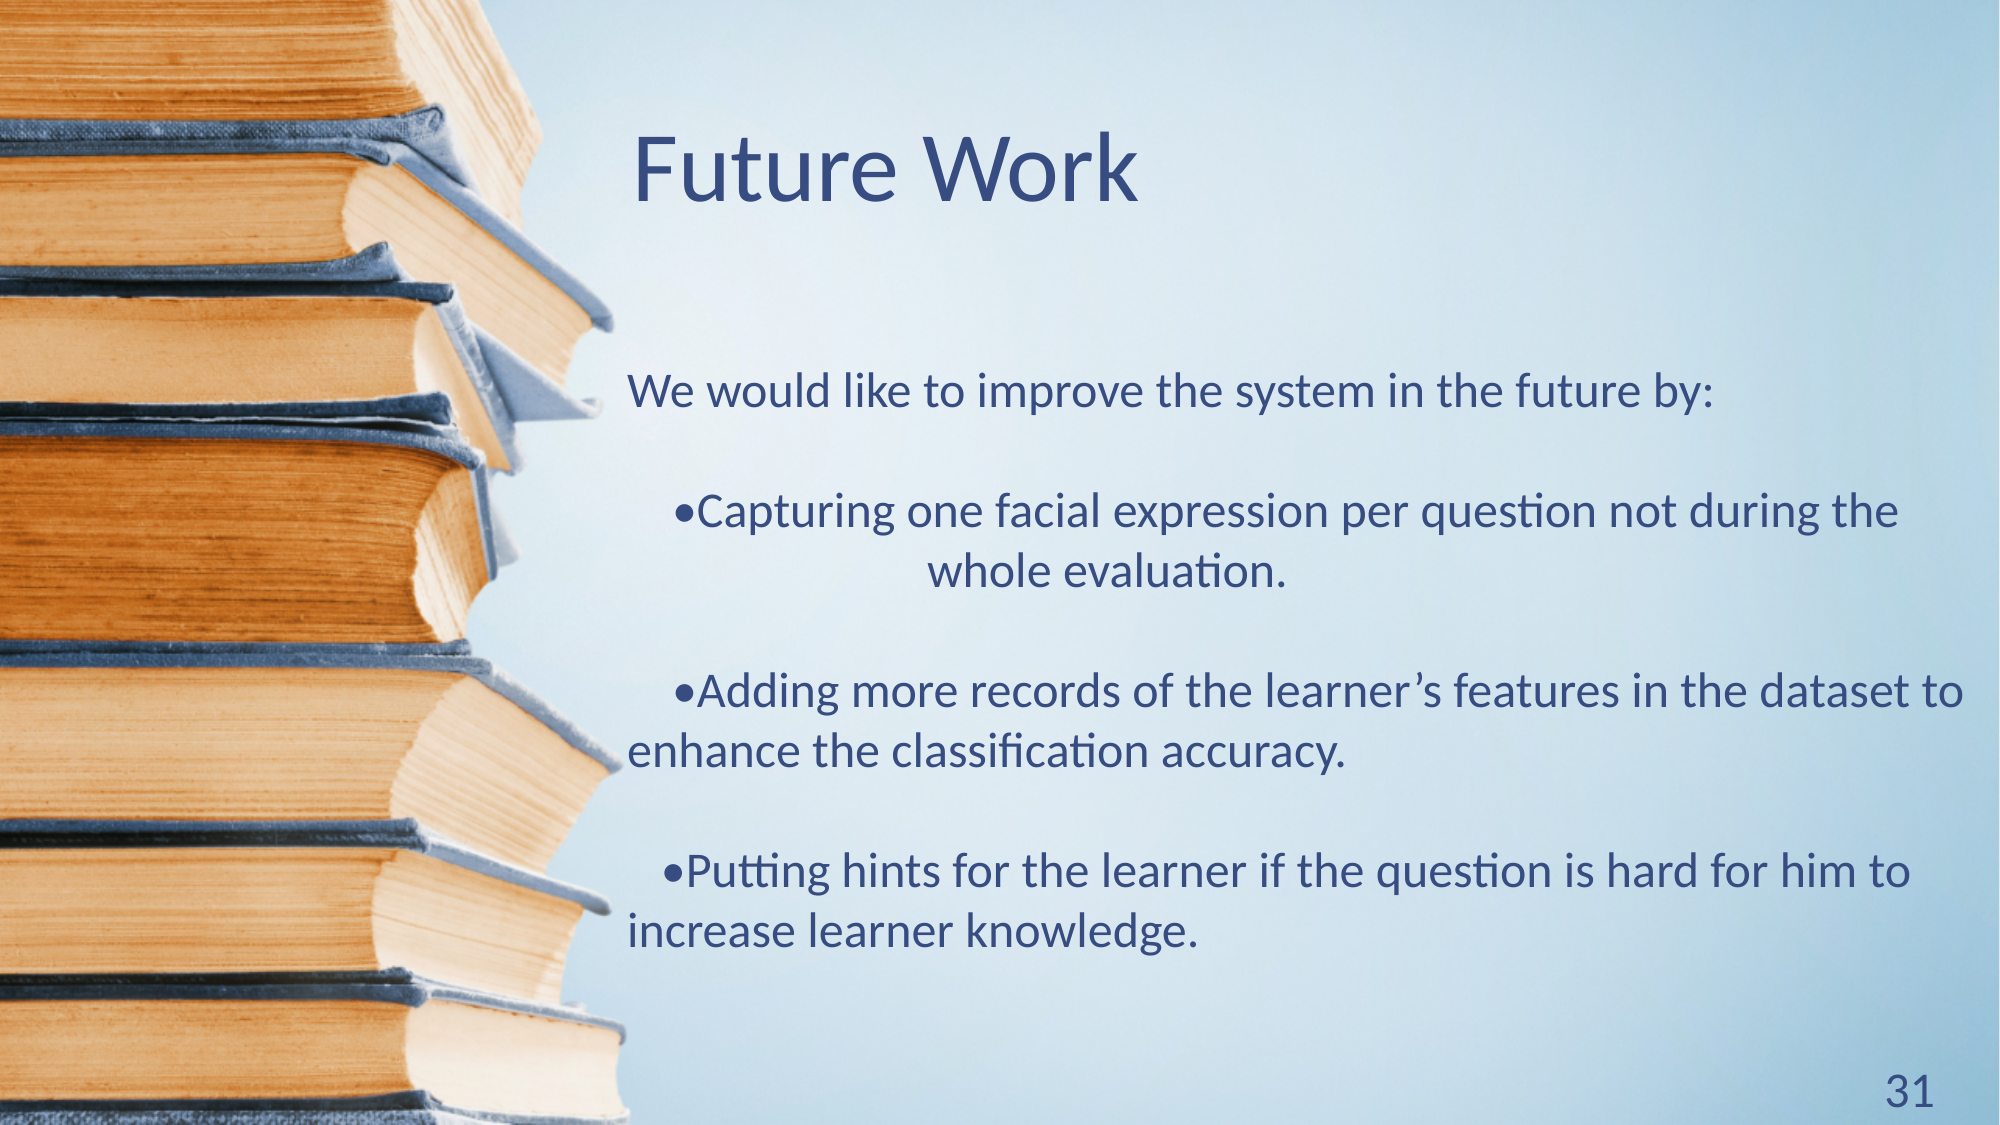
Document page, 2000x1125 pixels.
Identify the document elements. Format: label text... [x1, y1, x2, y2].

text_box We would like to improve the system in the future by: •Capturing one facial expression per question not during the whole evaluation. •Adding more records of the learner’s features in the dataset to enhance the classification accuracy. •Putting hints for the learner if the question is hard for him to increase learner knowledge. [612, 349, 2000, 965]
title Future Work [612, 4, 1513, 233]
text_box 31 [1869, 1049, 1966, 1125]
picture [0, 0, 2000, 1125]
